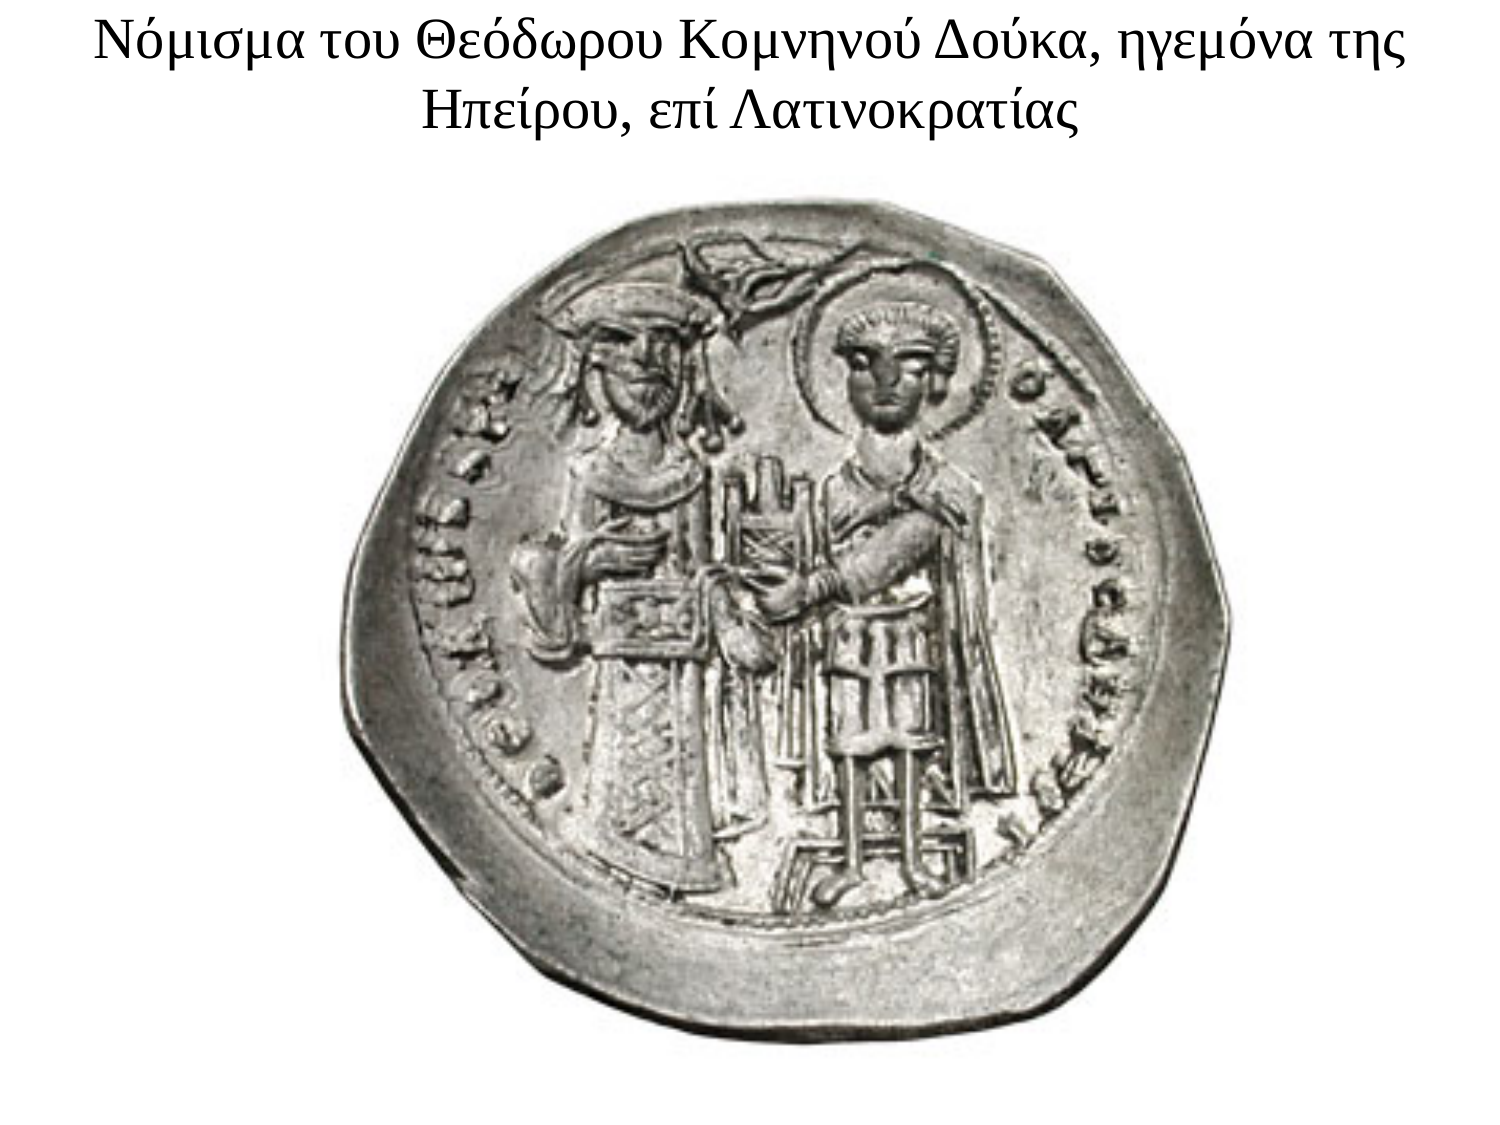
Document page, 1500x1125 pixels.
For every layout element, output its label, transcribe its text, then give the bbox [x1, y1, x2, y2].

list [316, 152, 1260, 1096]
title Νόμισμα του Θεόδωρου Κομνηνού Δούκα, ηγεμόνα της Ηπείρου, επί Λατινοκρατίας [0, 0, 1500, 141]
